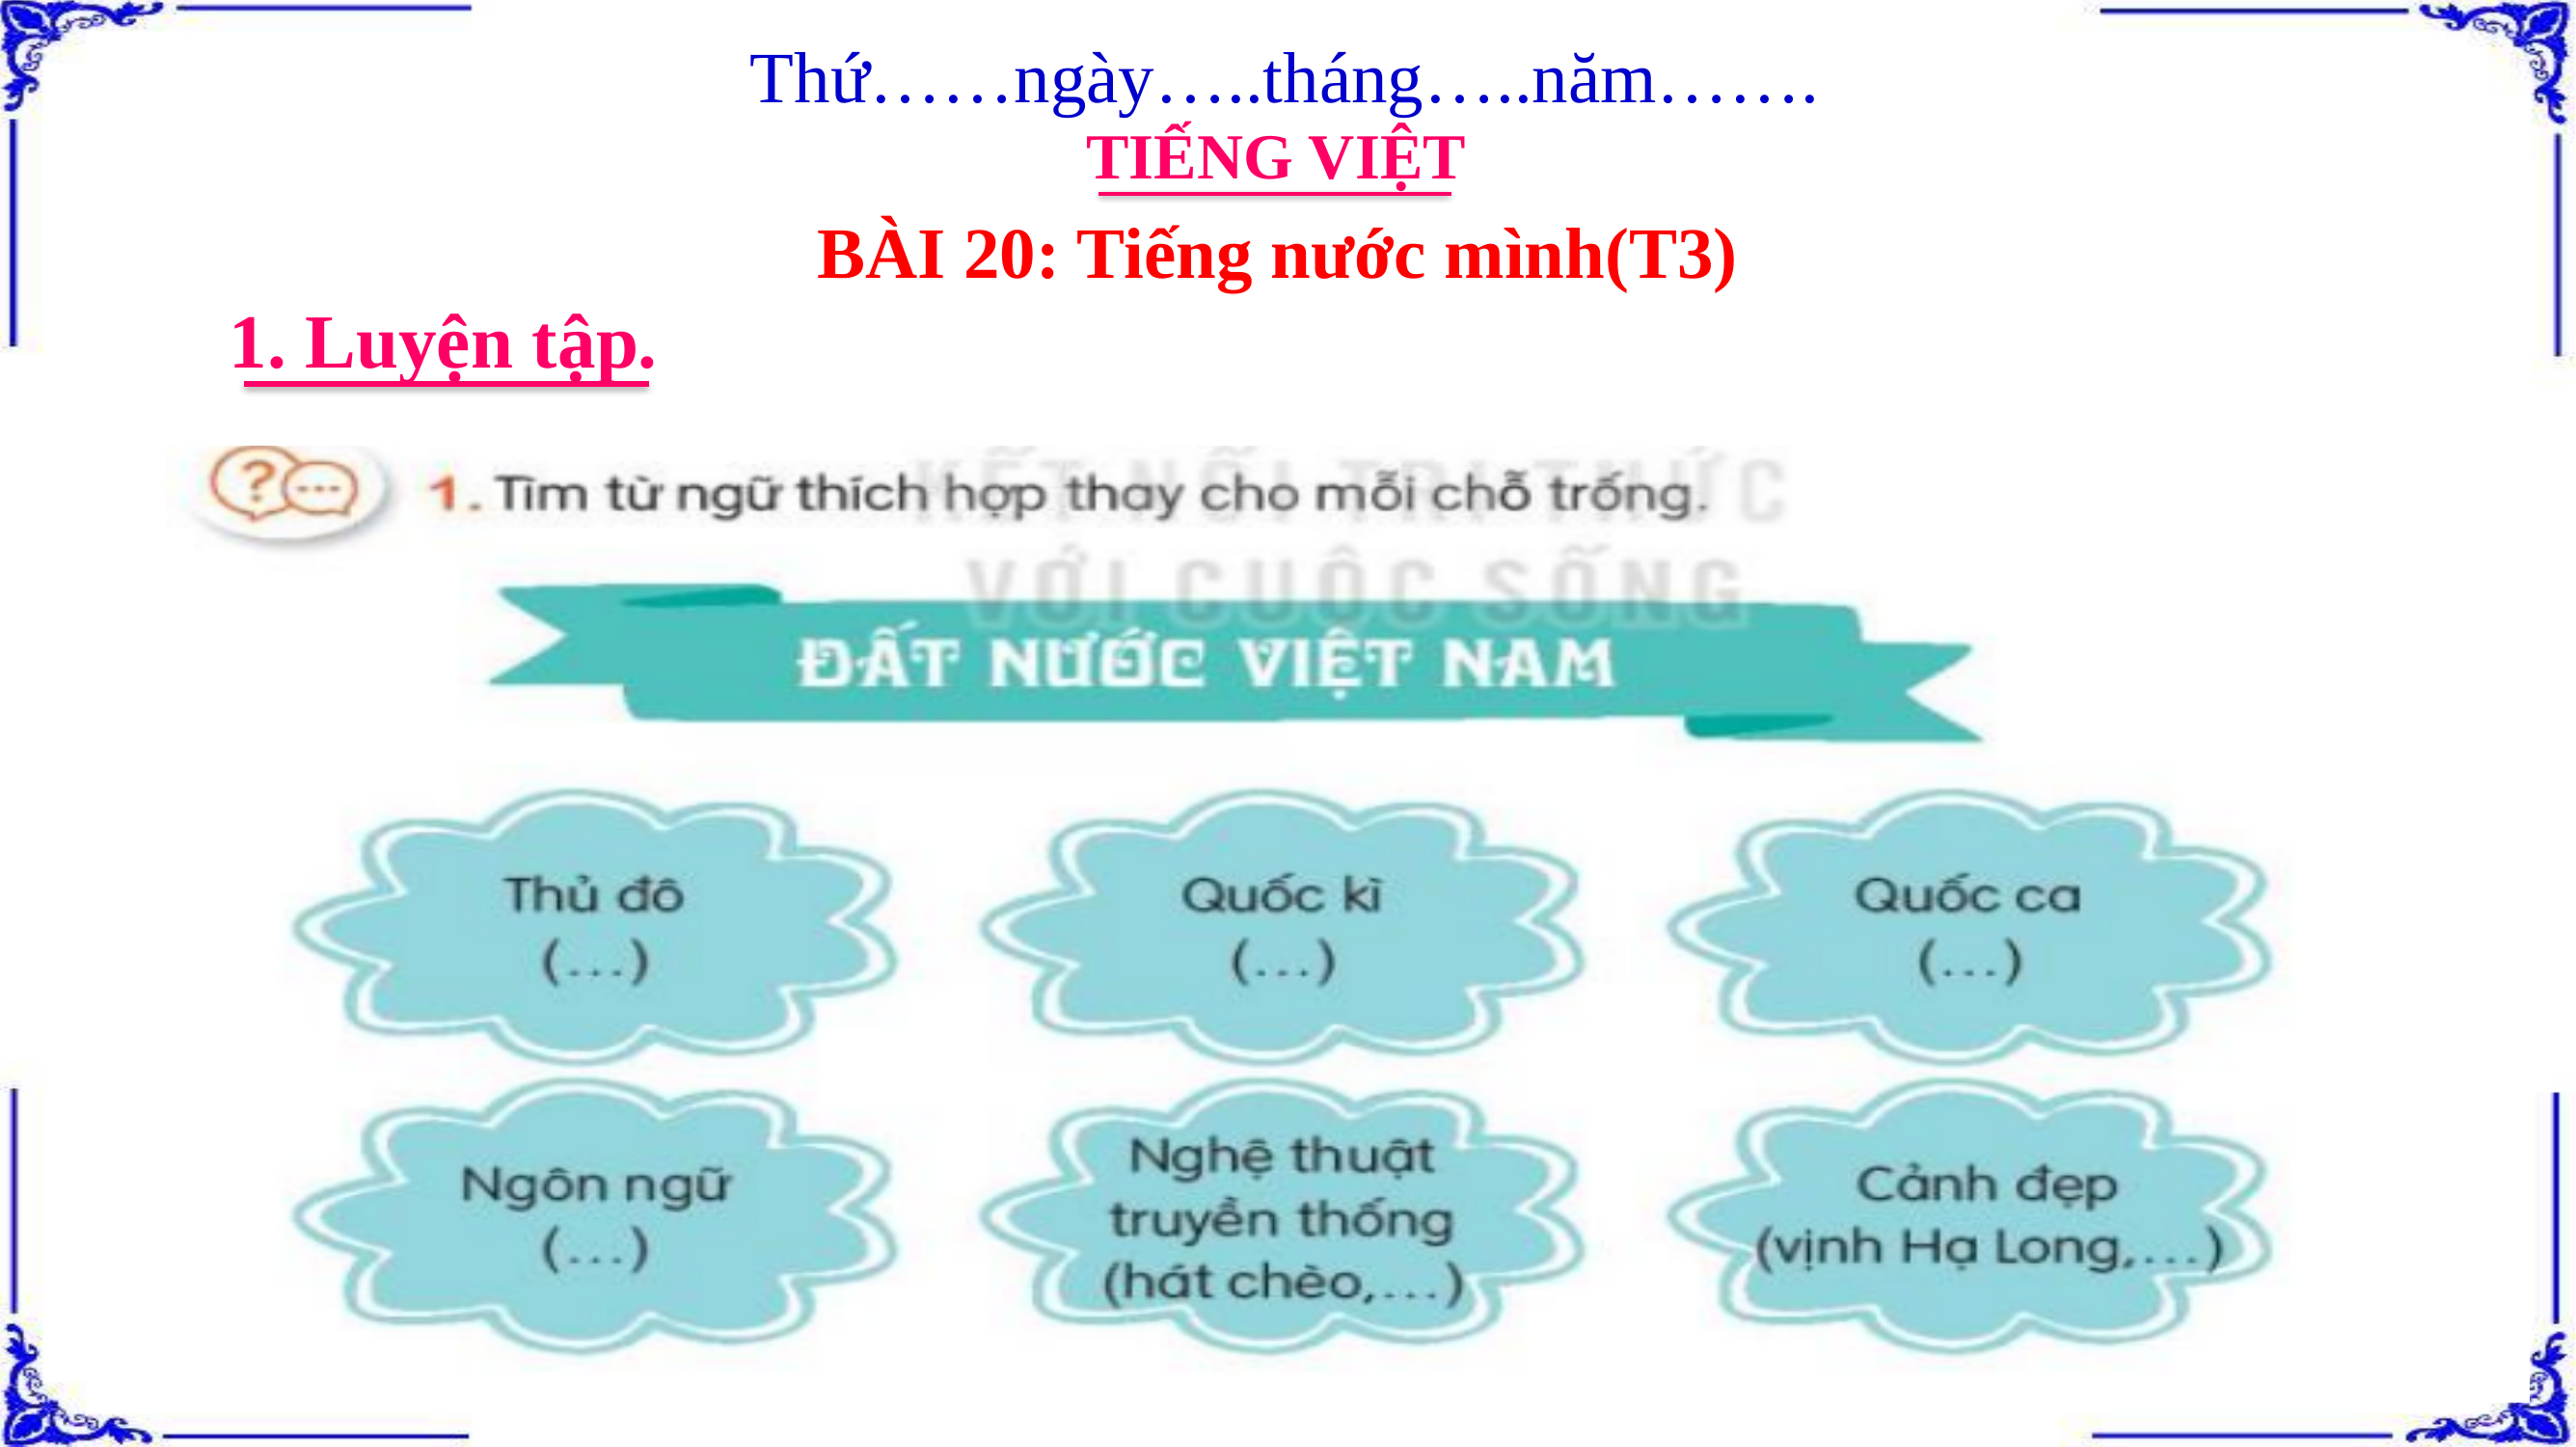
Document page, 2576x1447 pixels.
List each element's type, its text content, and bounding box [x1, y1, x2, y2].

picture [0, 0, 2576, 1447]
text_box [214, 284, 879, 392]
text_box BÀI 20: Tiếng nước mình(T3) [802, 208, 1753, 301]
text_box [730, 23, 1841, 201]
